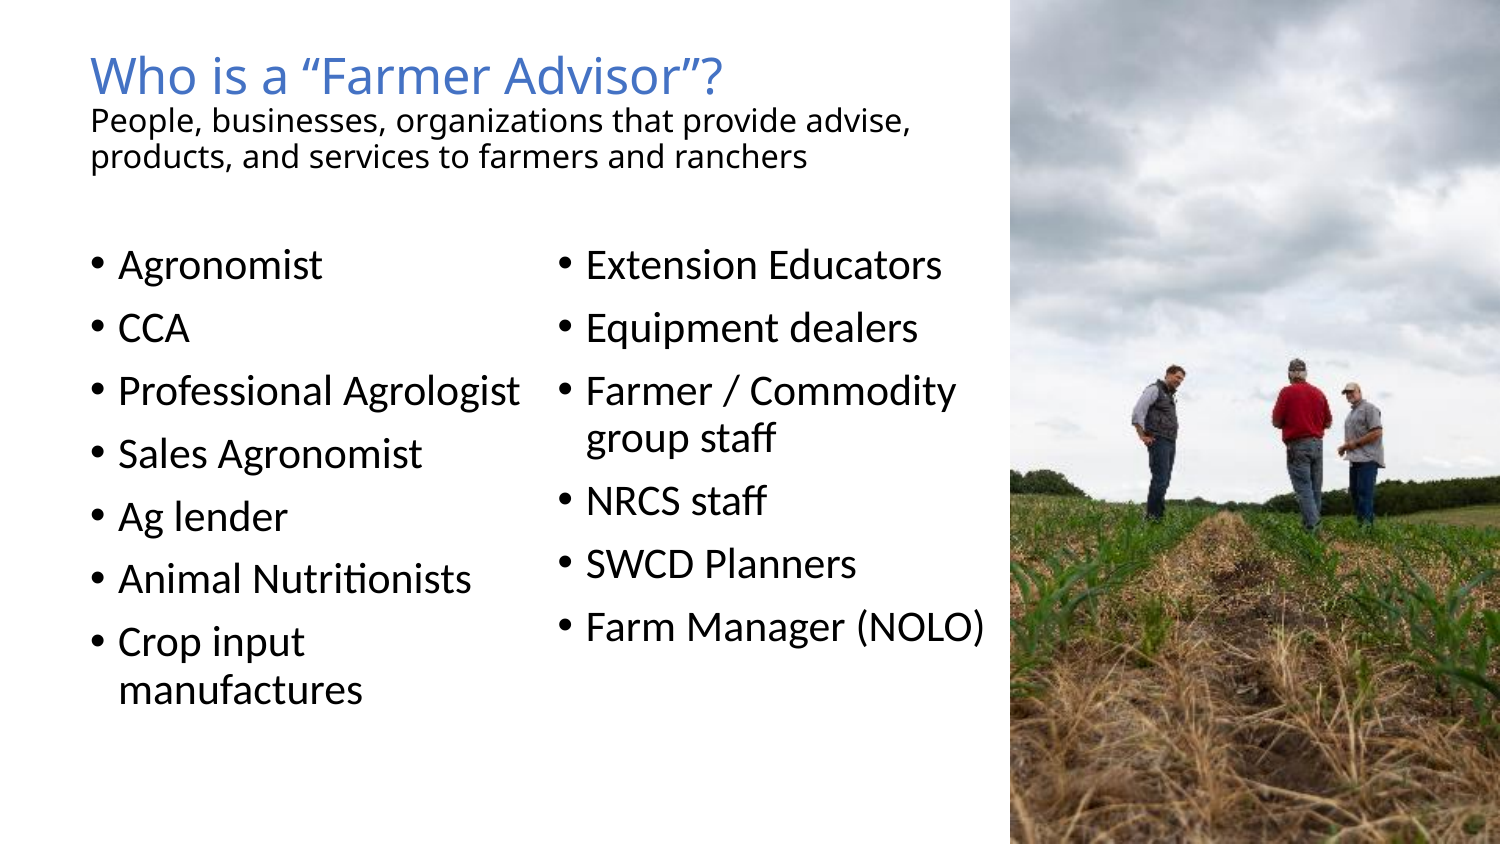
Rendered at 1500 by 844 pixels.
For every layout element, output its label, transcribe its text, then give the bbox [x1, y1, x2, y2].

list Agronomist CCA Professional Agrologist Sales Agronomist Ag lender Animal Nutritionists Crop input manufactures [75, 234, 542, 788]
title Who is a “Farmer Advisor”? People, businesses, organizations that provide advise, products, and services to farmers and ranchers [75, 31, 955, 195]
text_box Extension Educators Equipment dealers Farmer / Commodity group staff NRCS staff SWCD Planners Farm Manager (NOLO) [542, 234, 1010, 788]
picture [1010, 0, 1500, 844]
